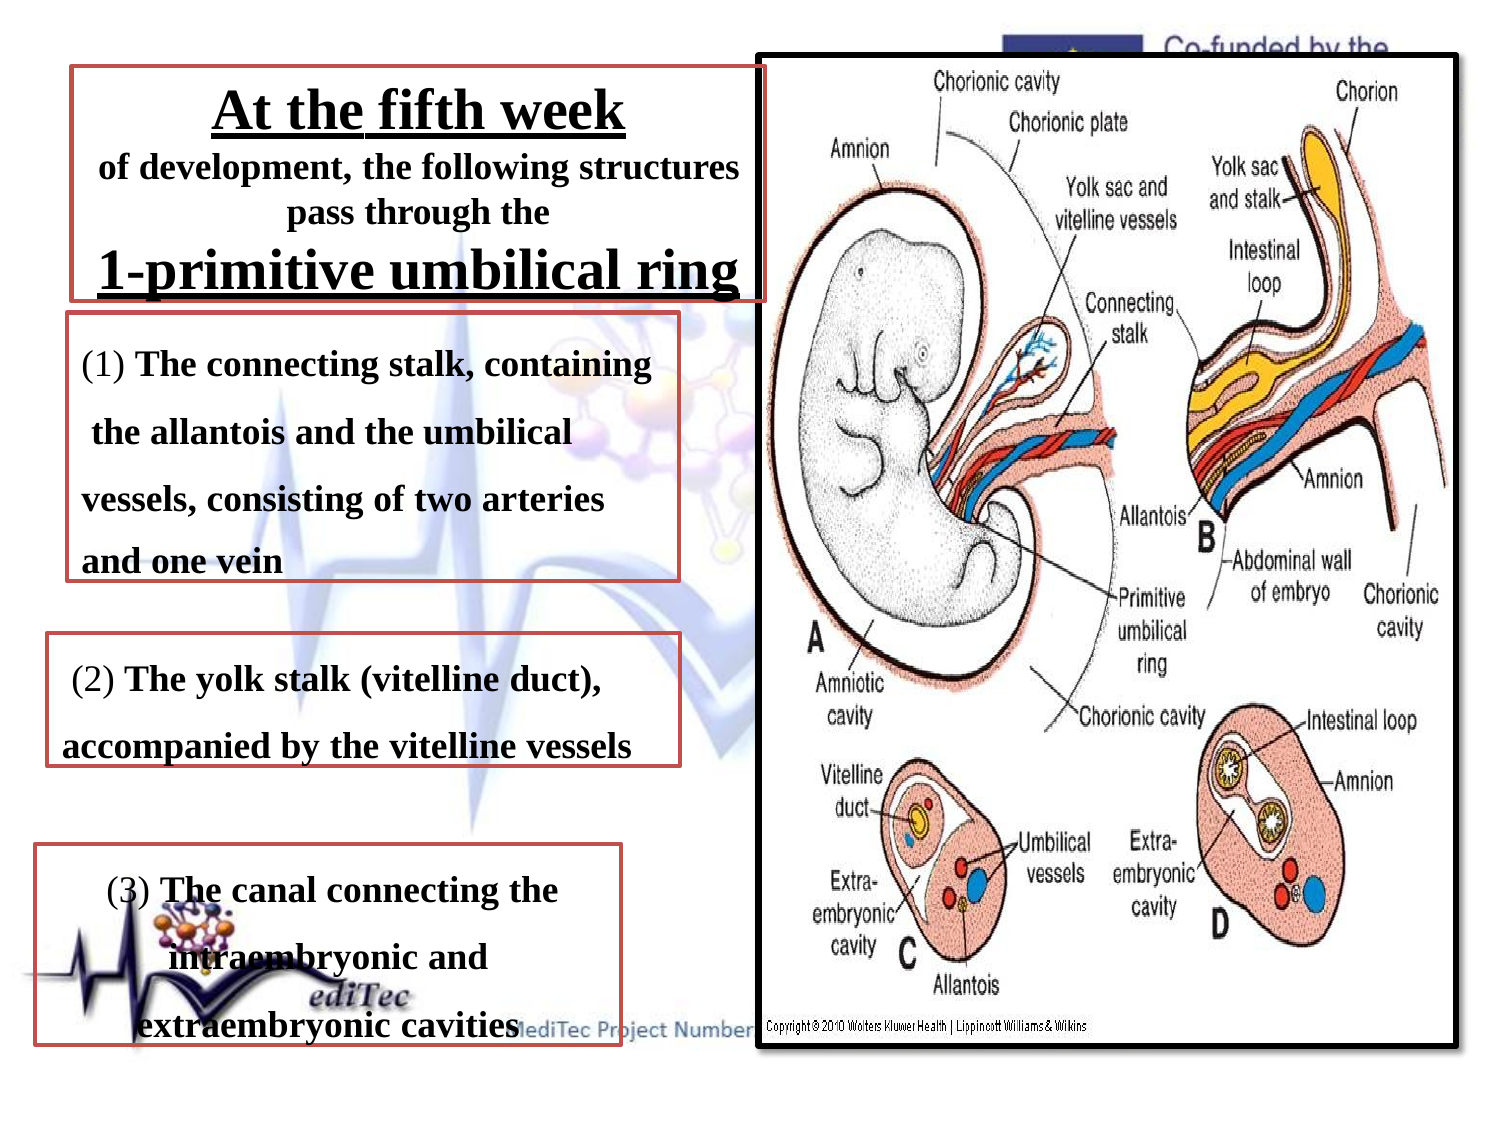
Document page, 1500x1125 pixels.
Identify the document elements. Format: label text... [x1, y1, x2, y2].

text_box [752, 50, 1471, 1061]
text_box At the fifth week of development, the following structures pass through the 1-primitive umbilical ring [71, 66, 747, 302]
text_box (2) The yolk stalk (vitelline duct), accompanied by the vitelline vessels [46, 632, 680, 767]
text_box (1) The connecting stalk, containing the allantois and the umbilical vessels, consisting of two arteries and one vein [66, 312, 680, 581]
picture [0, 0, 1500, 1125]
text_box (3) The canal connecting the intraembryonic and extraembryonic cavities [35, 843, 622, 1045]
